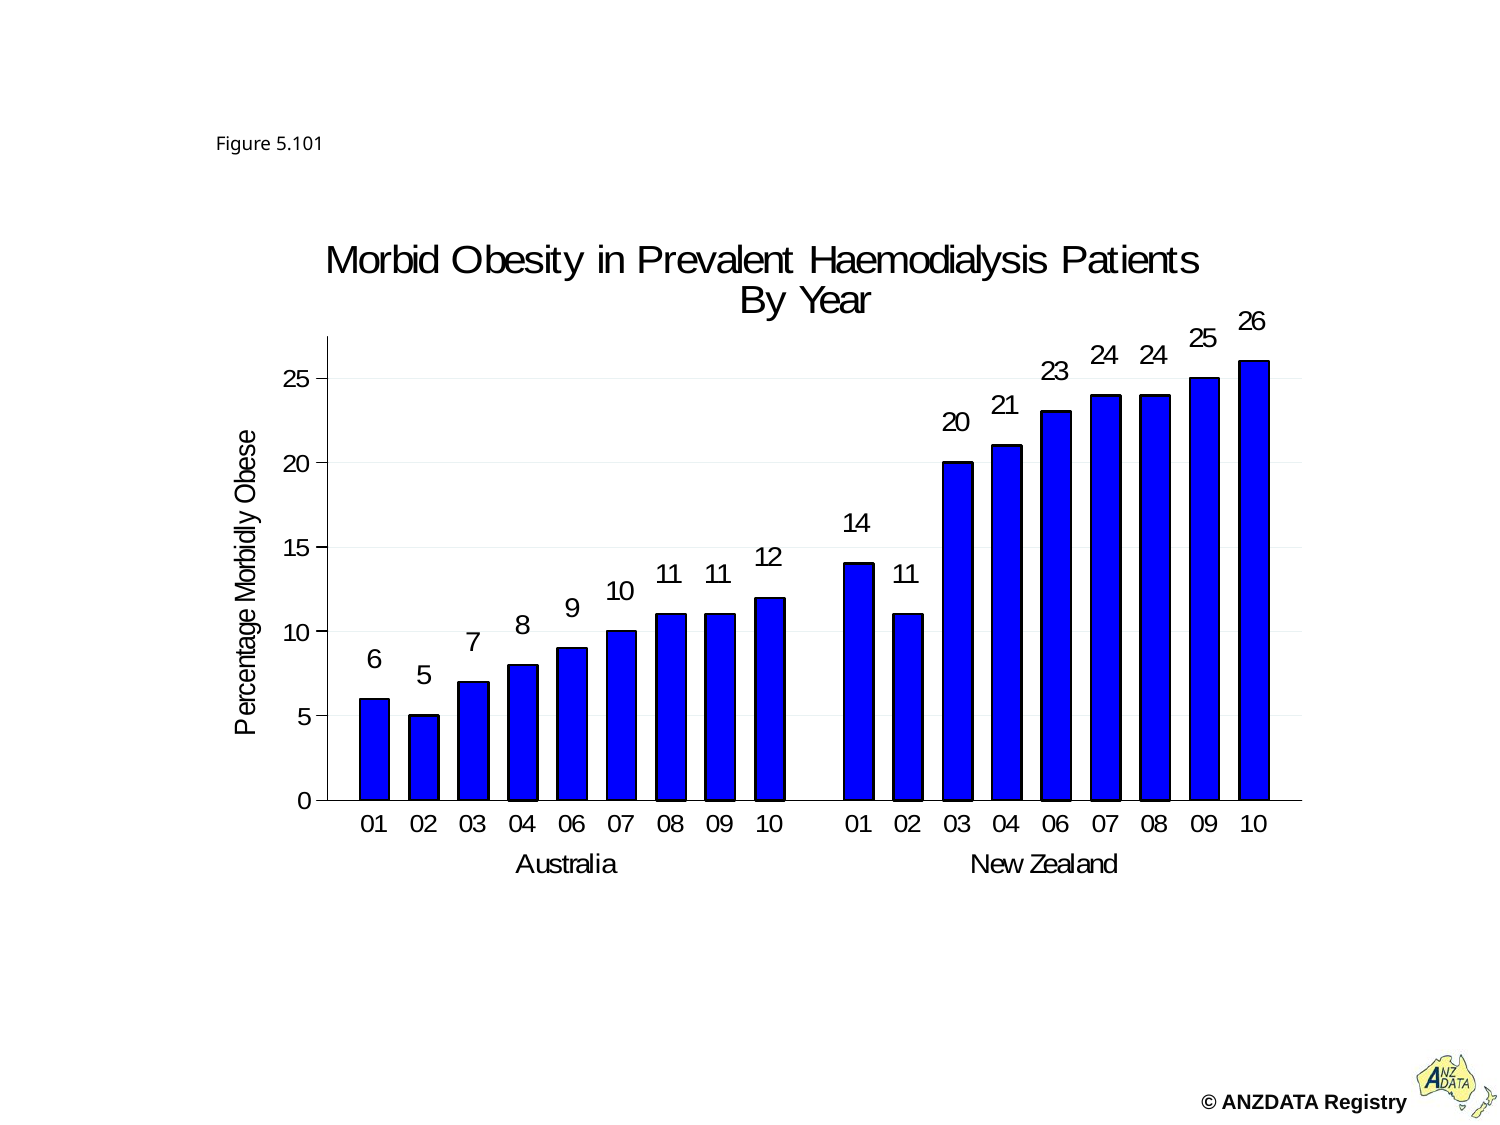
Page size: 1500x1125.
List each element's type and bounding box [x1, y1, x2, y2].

text_box [182, 125, 1329, 906]
picture [1411, 1049, 1500, 1125]
